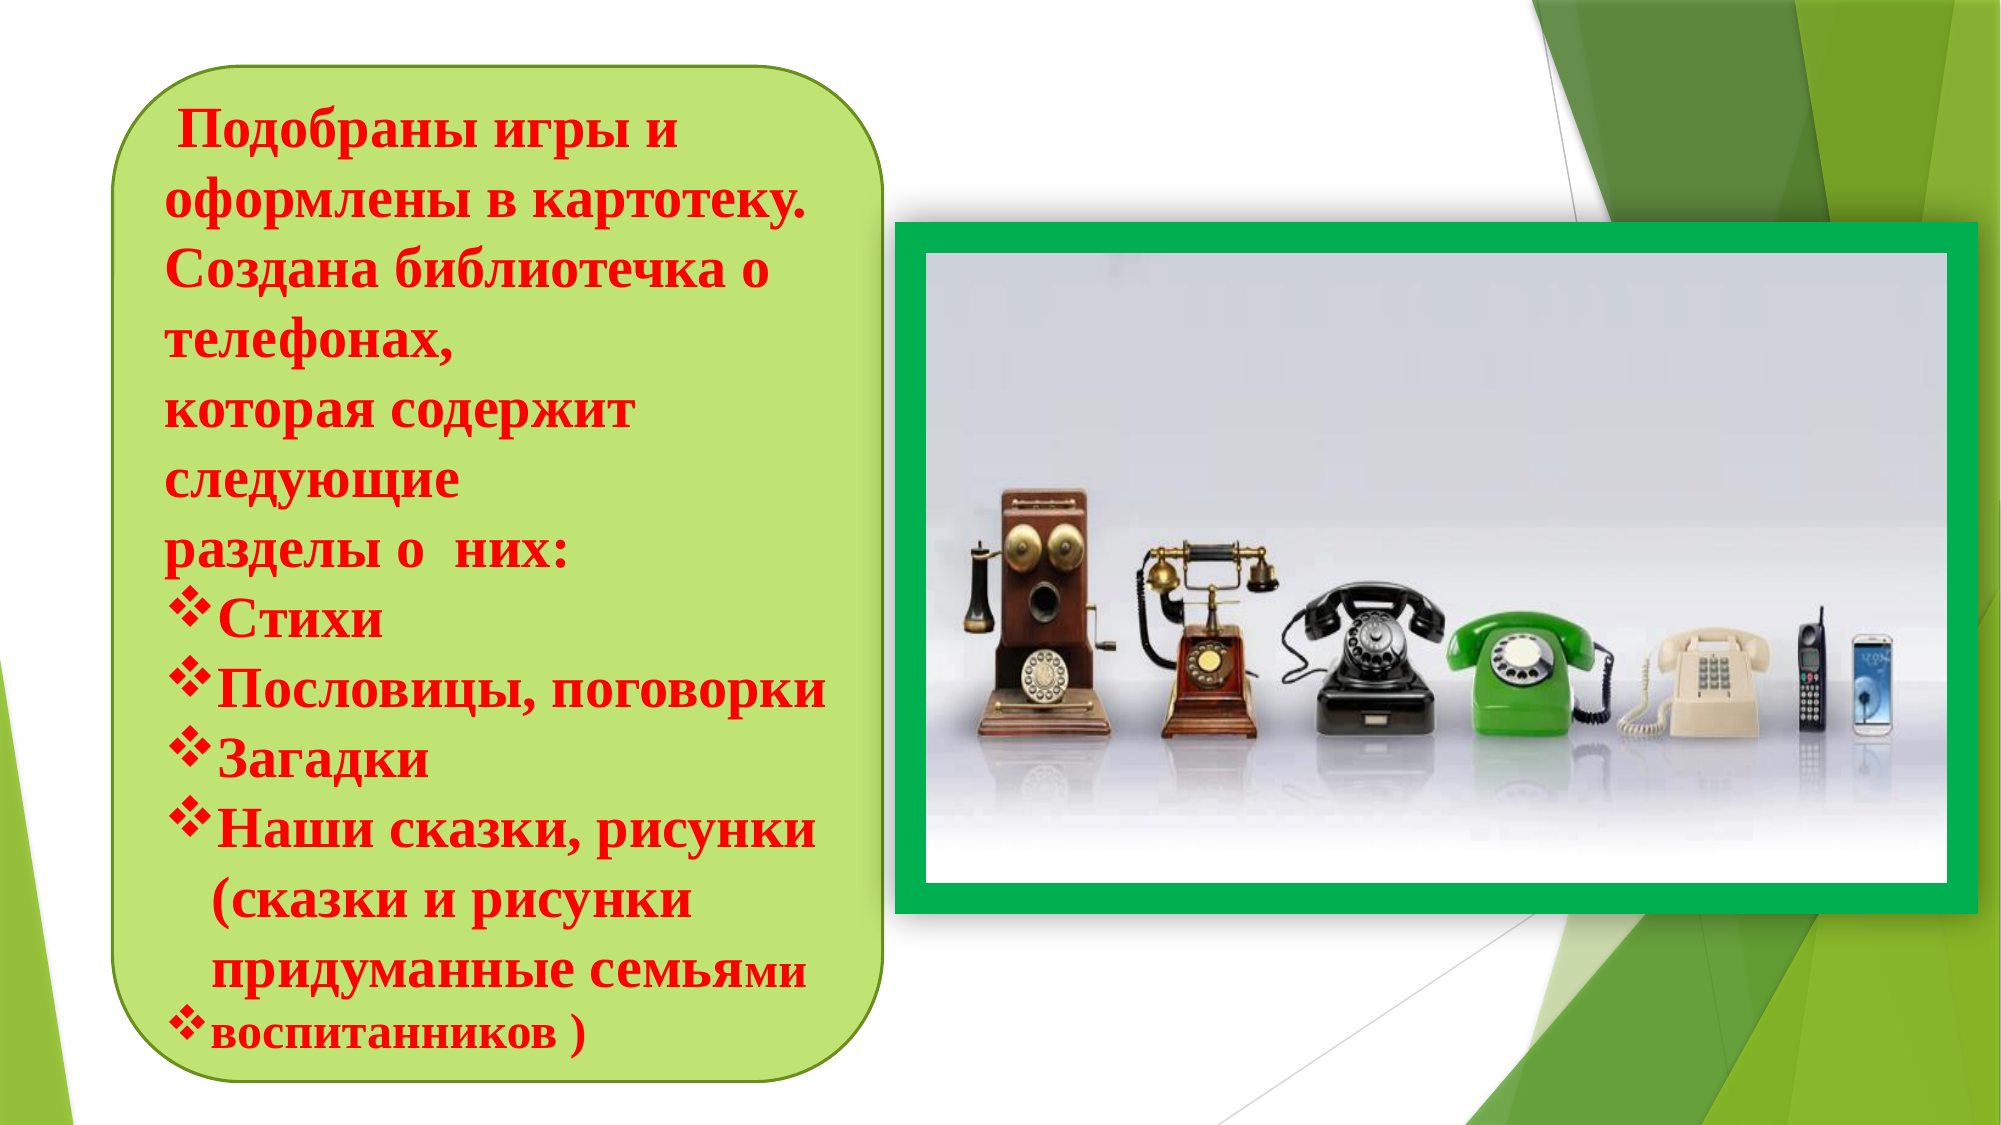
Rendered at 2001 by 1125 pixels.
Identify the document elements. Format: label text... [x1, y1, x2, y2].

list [925, 252, 1948, 884]
text_box Подобраны игры и оформлены в картотеку. Создана библиотечка о телефонах, которая содержит следующие разделы о них: Стихи Пословицы, поговорки Загадки Наши сказки, рисунки (сказки и рисунки придуманные семьями воспитанников ) [110, 64, 885, 1084]
